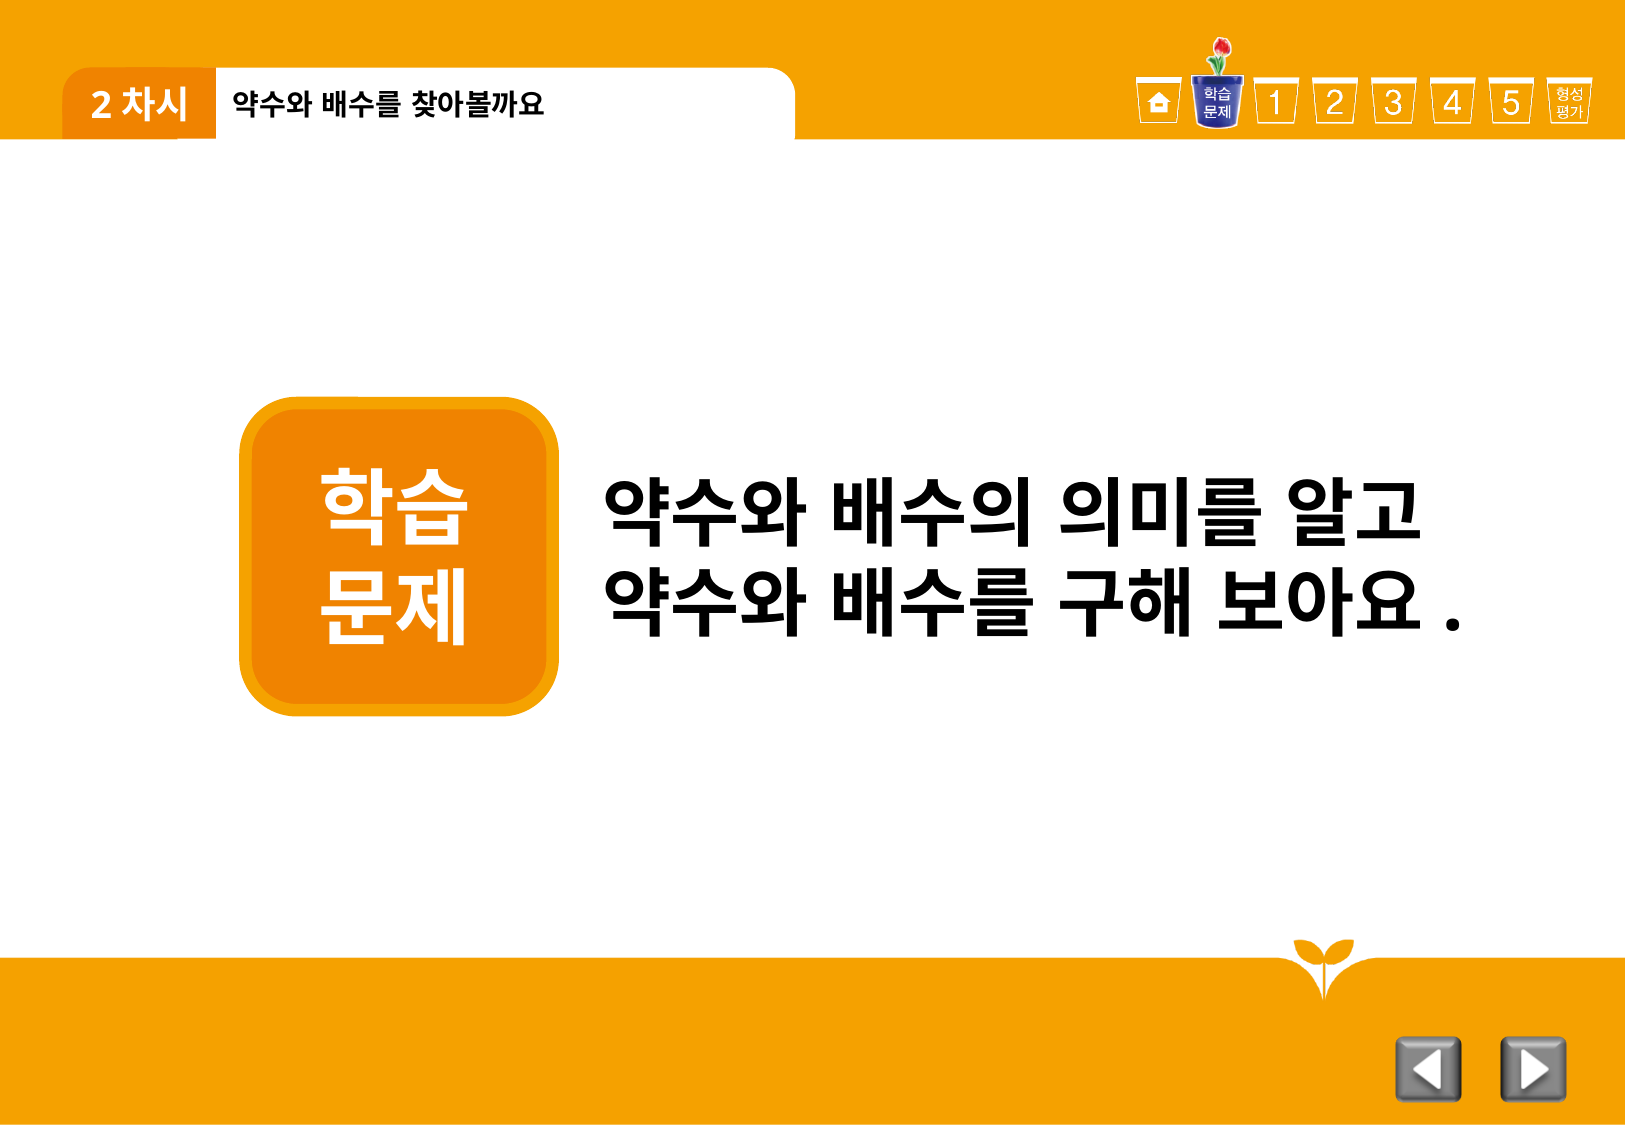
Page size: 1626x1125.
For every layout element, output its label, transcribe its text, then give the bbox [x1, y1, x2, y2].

text_box 학습 문제 [303, 447, 541, 663]
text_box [1130, 28, 1615, 150]
text_box 2차시 [66, 73, 215, 134]
text_box 약수와 배수를 찾아볼까요 [217, 78, 795, 129]
picture [0, 939, 1625, 1125]
text_box 약수와 배수의 의미를 알고 약수와 배수를 구해 보아요. [587, 458, 1546, 653]
